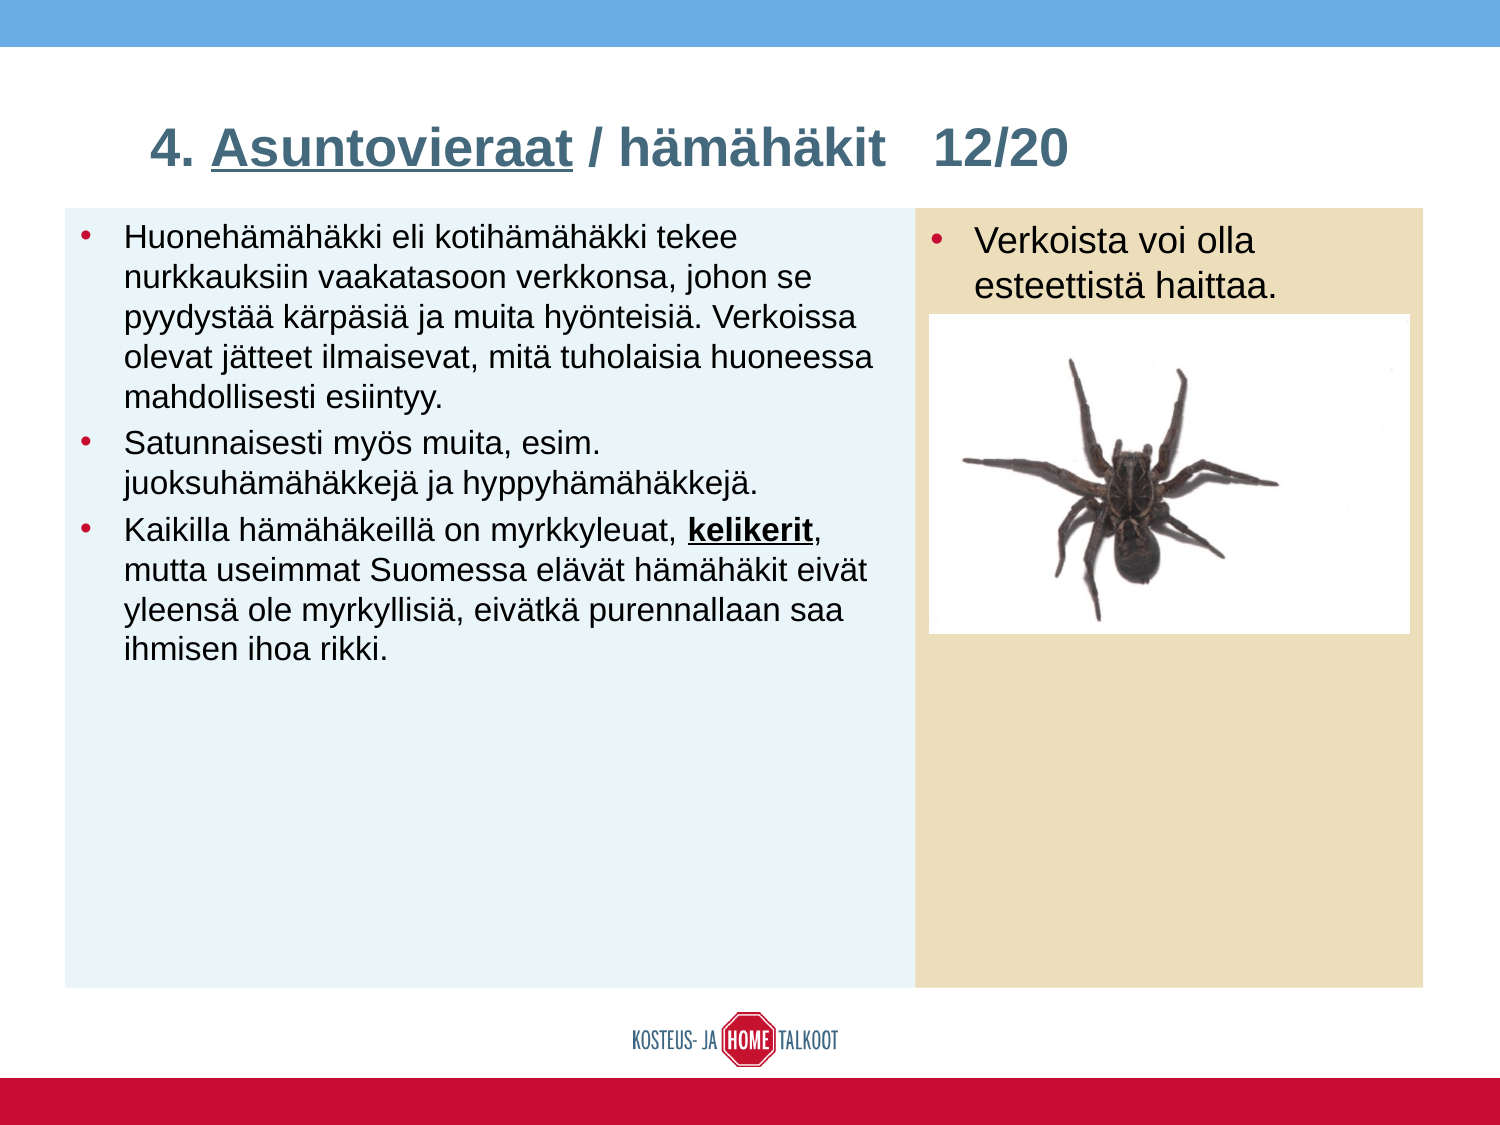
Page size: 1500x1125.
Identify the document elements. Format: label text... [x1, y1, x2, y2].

picture [633, 1012, 838, 1067]
picture [929, 314, 1410, 634]
list Verkoista voi olla esteettistä haittaa. [915, 208, 1424, 988]
title 4. Asuntovieraat / hämähäkit 12/20 [135, 54, 1365, 185]
list Huonehämähäkki eli kotihämähäkki tekee nurkkauksiin vaakatasoon verkkonsa, johon se pyydystää kärpäsiä ja muita hyönteisiä. Verkoissa olevat jätteet ilmaisevat, mitä tuholaisia huoneessa mahdollisesti esiintyy. Satunnaisesti myös muita, esim. juoksuhämähäkkejä ja hyppyhämähäkkejä. Kaikilla hämähäkeillä on myrkkyleuat, kelikerit, mutta useimmat Suomessa elävät hämähäkit eivät yleensä ole myrkyllisiä, eivätkä purennallaan saa ihmisen ihoa rikki. [64, 208, 915, 988]
